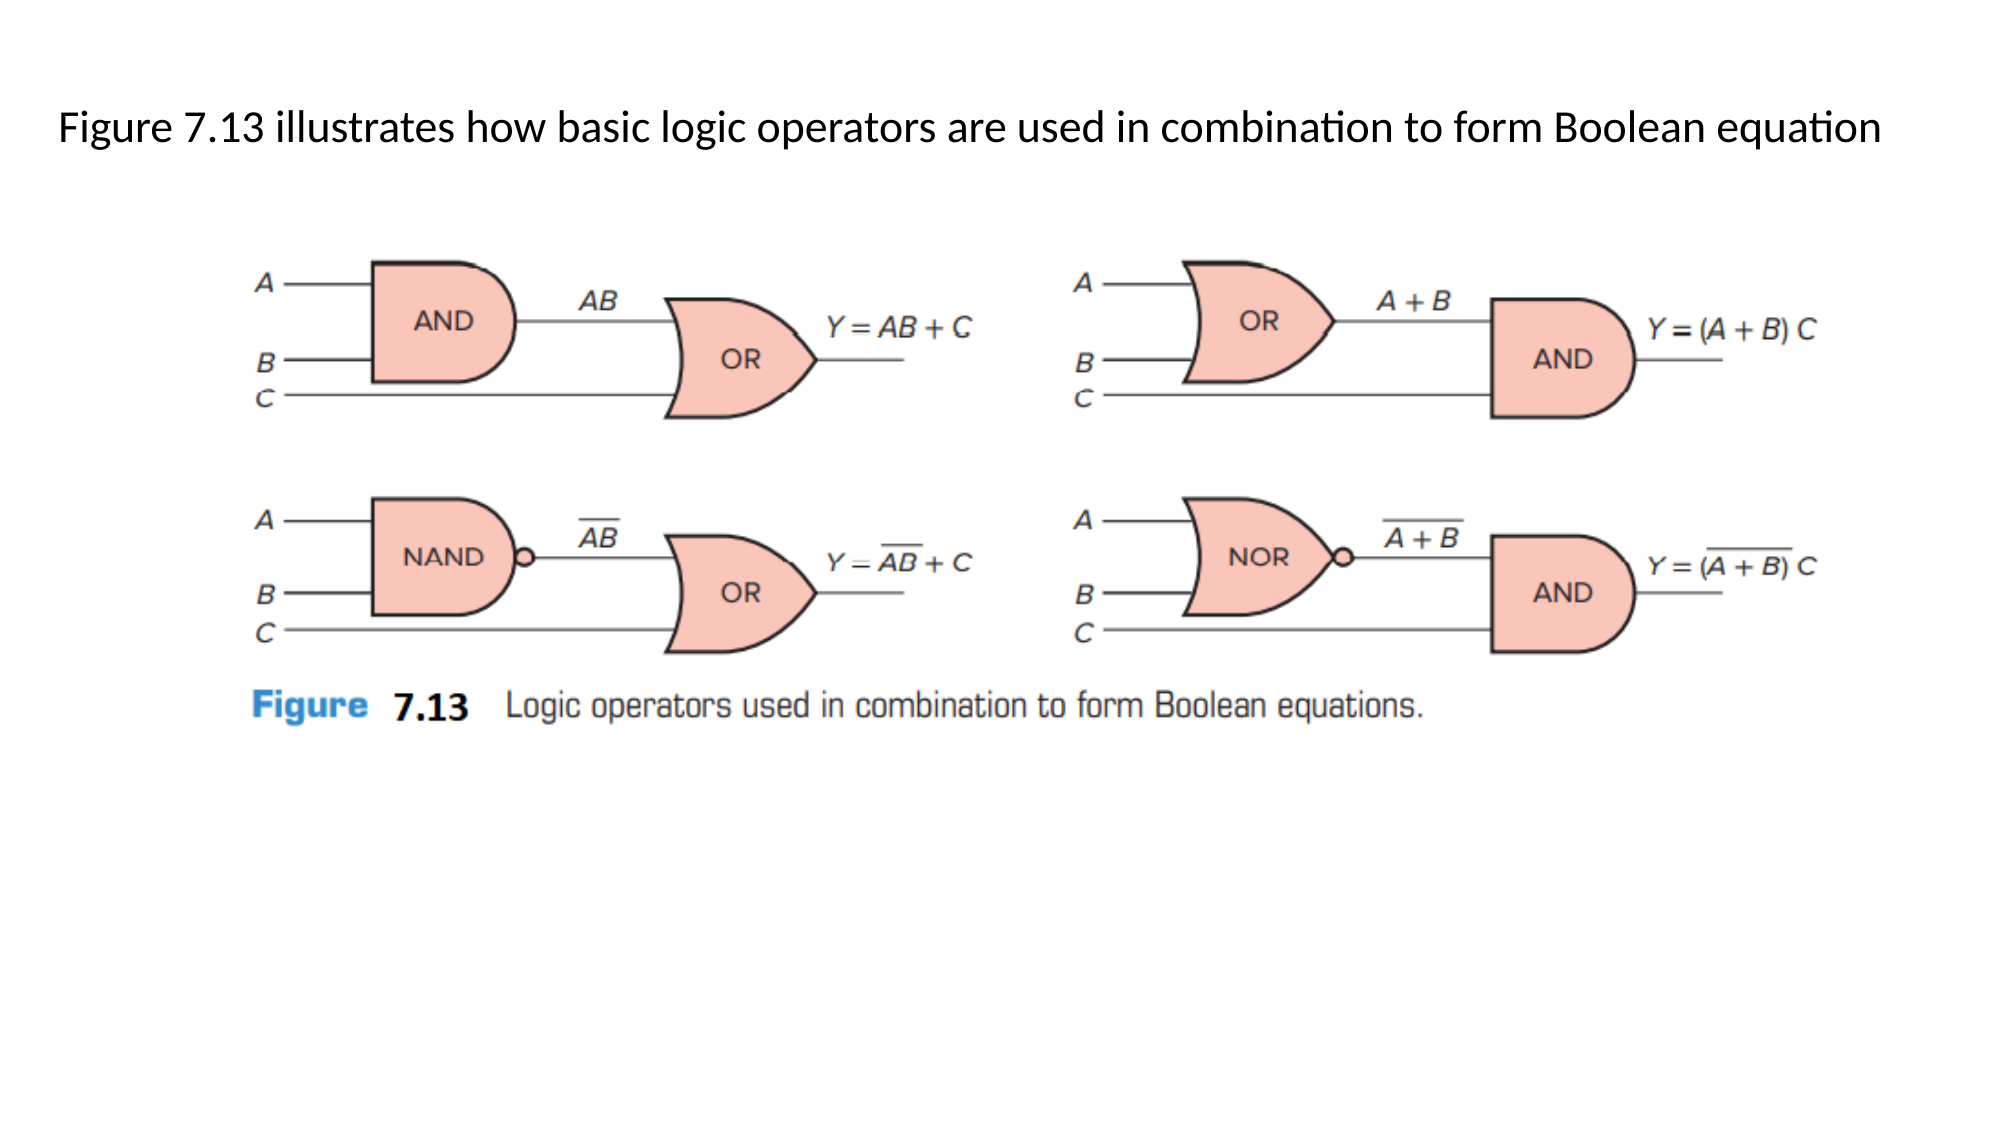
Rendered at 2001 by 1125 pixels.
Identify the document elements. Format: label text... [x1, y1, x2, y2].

picture [202, 234, 1860, 754]
text_box Figure 7.13 illustrates how basic logic operators are used in combination to form Boolean equation [43, 89, 1950, 159]
